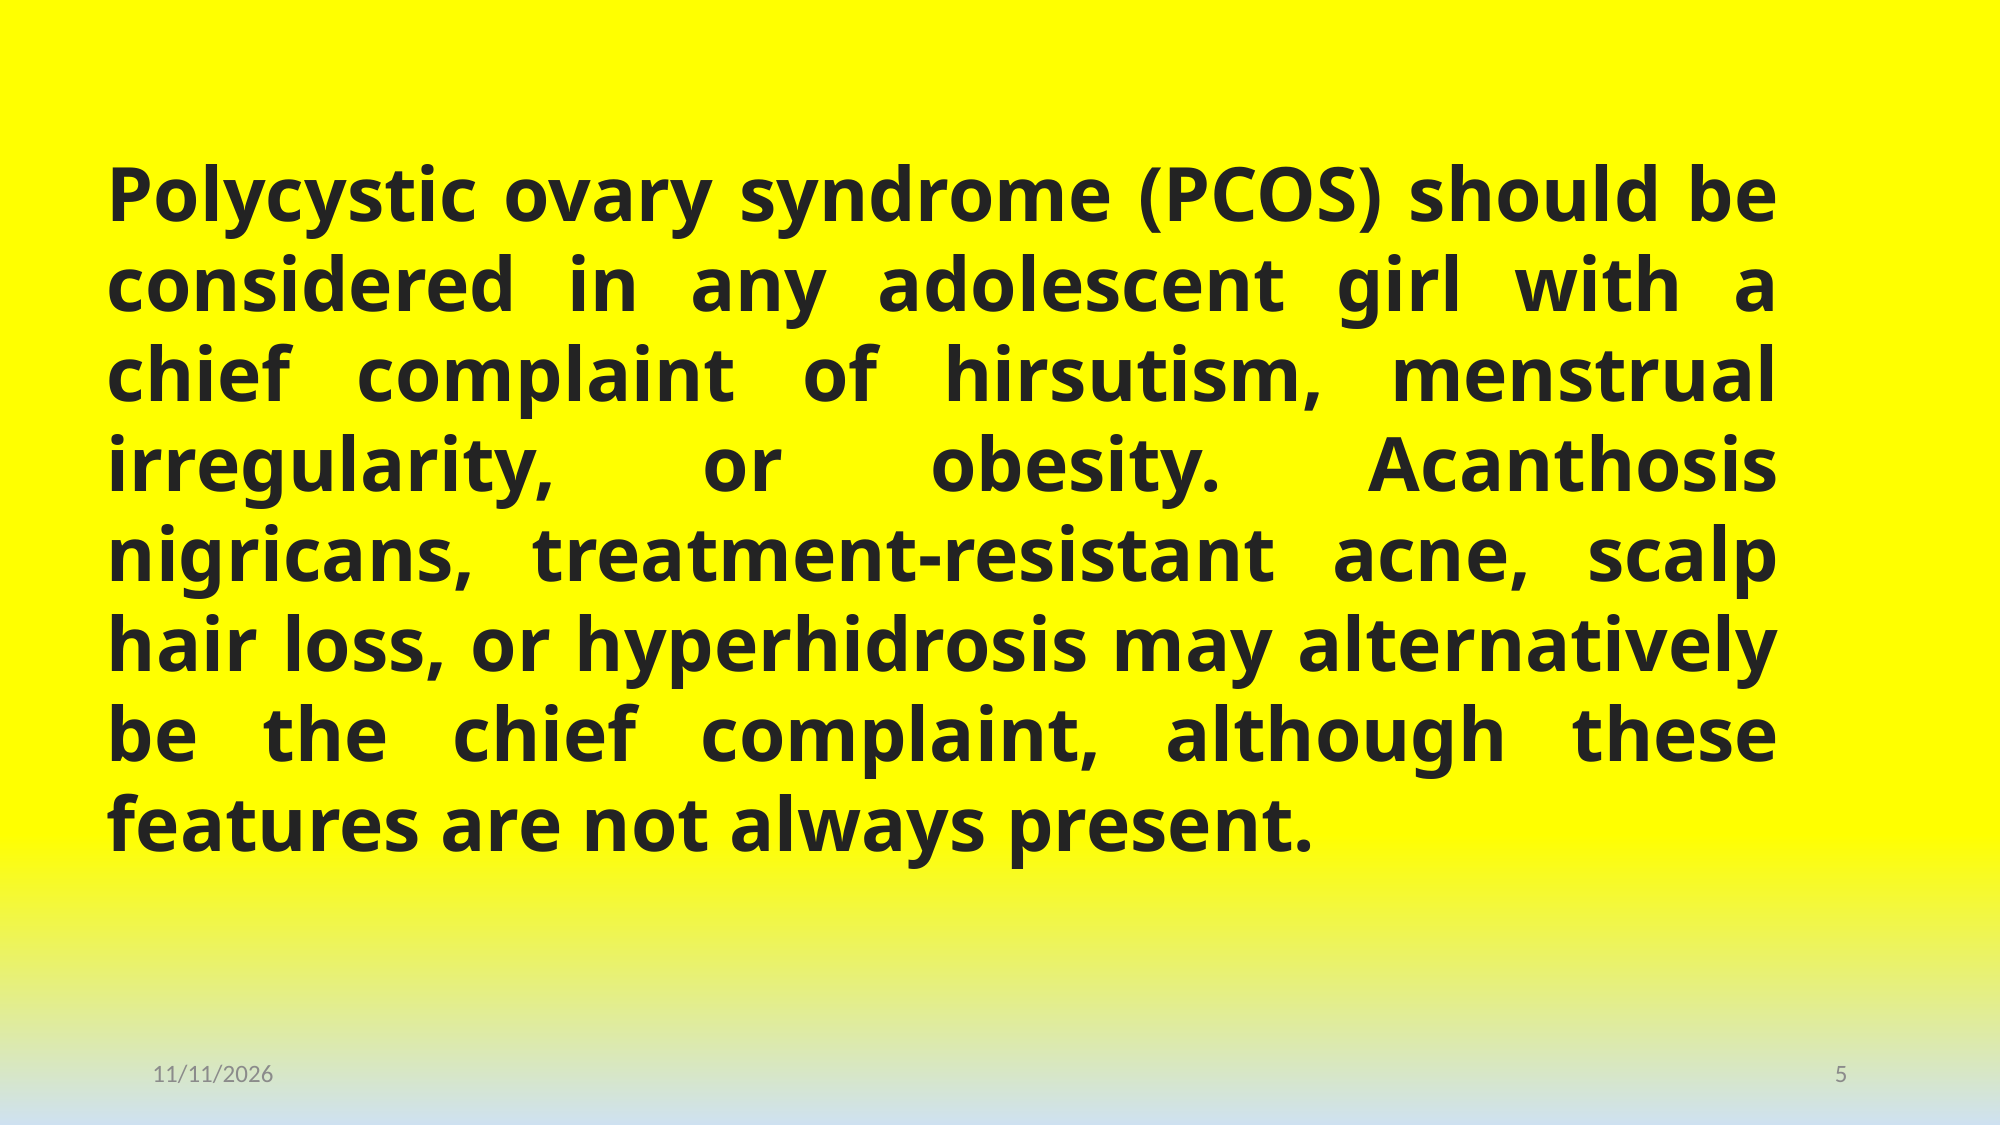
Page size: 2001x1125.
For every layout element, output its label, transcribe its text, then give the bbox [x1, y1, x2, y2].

text_box Polycystic ovary syndrome (PCOS) should be considered in any adolescent girl with a chief complaint of hirsutism, menstrual irregularity, or obesity. Acanthosis nigricans, treatment-resistant acne, scalp hair loss, or hyperhidrosis may alternatively be the chief complaint, although these features are not always present. [0, 139, 2000, 876]
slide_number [137, 1042, 588, 1103]
slide_number 5 [1412, 1042, 1863, 1103]
